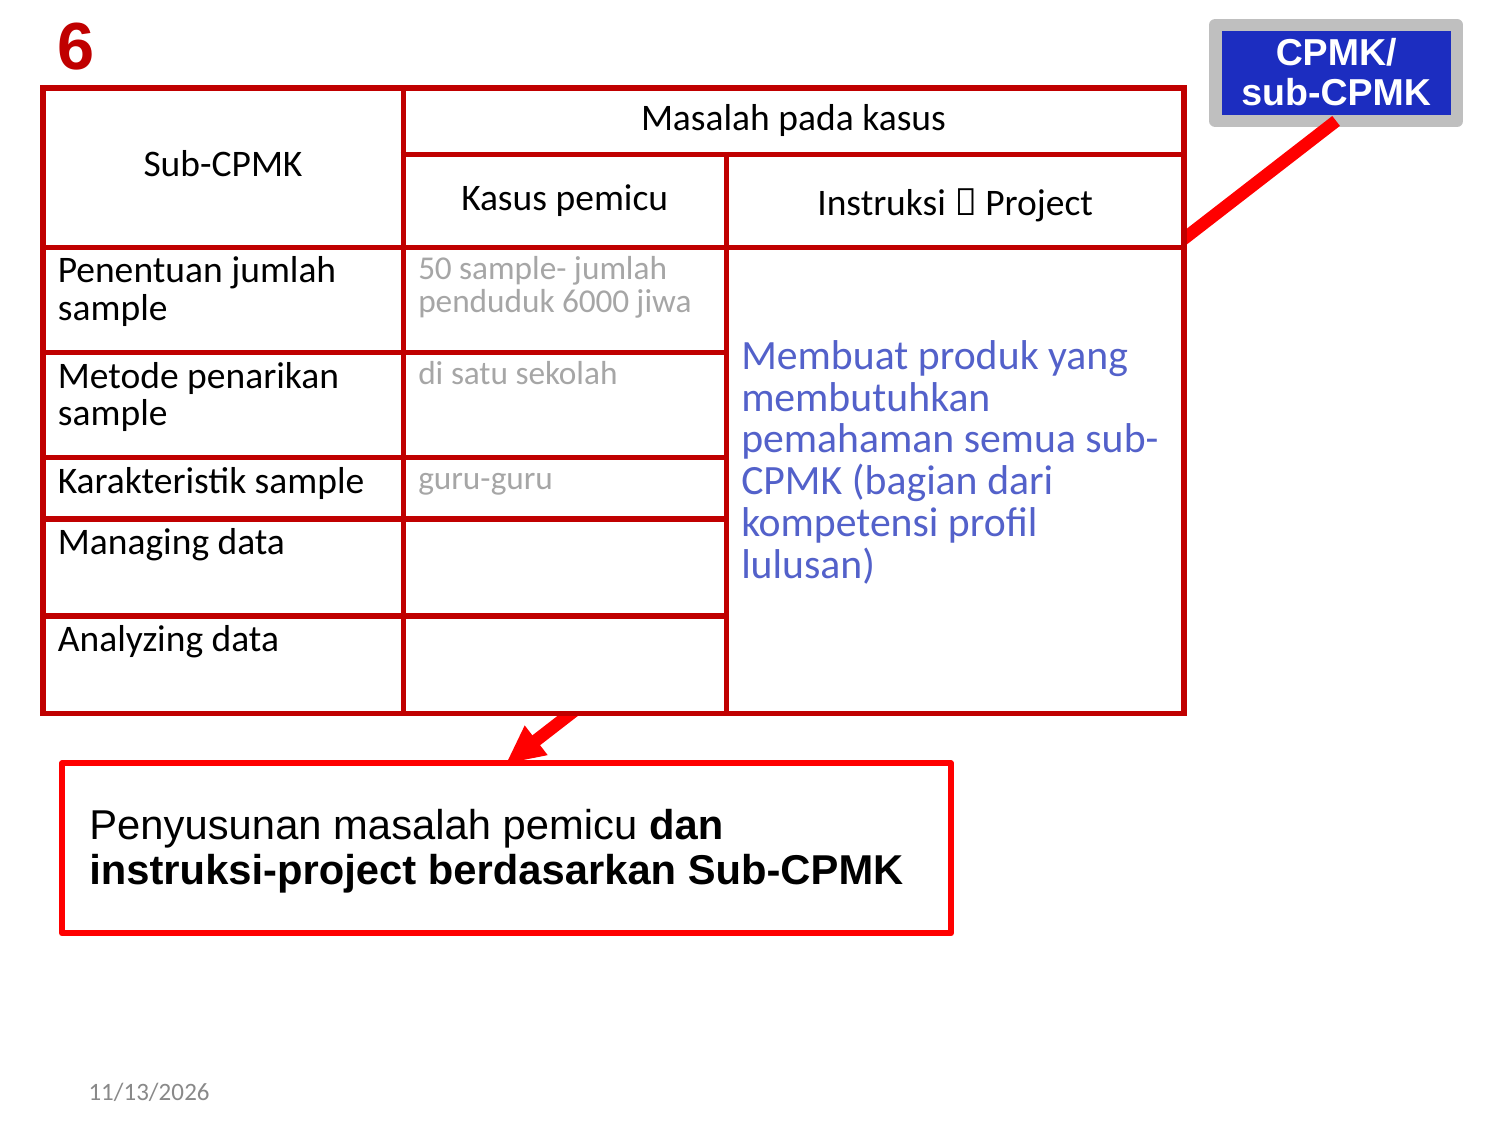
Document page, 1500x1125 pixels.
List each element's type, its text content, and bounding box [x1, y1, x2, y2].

table_cell 50 sample- jumlah penduduk 6000 jiwa [406, 250, 506, 350]
table_header Sub-CPMK [46, 91, 401, 245]
table_cell [406, 522, 506, 613]
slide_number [73, 1061, 424, 1121]
table_cell [406, 619, 506, 711]
table_cell Kasus pemicu [406, 157, 506, 245]
text_box Penyusunan masalah pemicu dan instruksi-project berdasarkan Sub-CPMK [62, 763, 951, 934]
text_box CPMK/ sub-CPMK [1215, 25, 1457, 121]
table_header Masalah pada kasus [406, 91, 1181, 152]
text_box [506, 120, 1337, 764]
table_cell Metode penarikan sample [46, 355, 401, 455]
table_cell di satu sekolah [406, 355, 506, 455]
table_cell Penentuan jumlah sample [46, 250, 401, 350]
table_cell guru-guru [406, 460, 506, 516]
table_cell Analyzing data [46, 619, 401, 711]
table_cell Managing data [46, 522, 401, 613]
table_cell Karakteristik sample [46, 460, 401, 516]
text_box 6 [42, 0, 104, 91]
